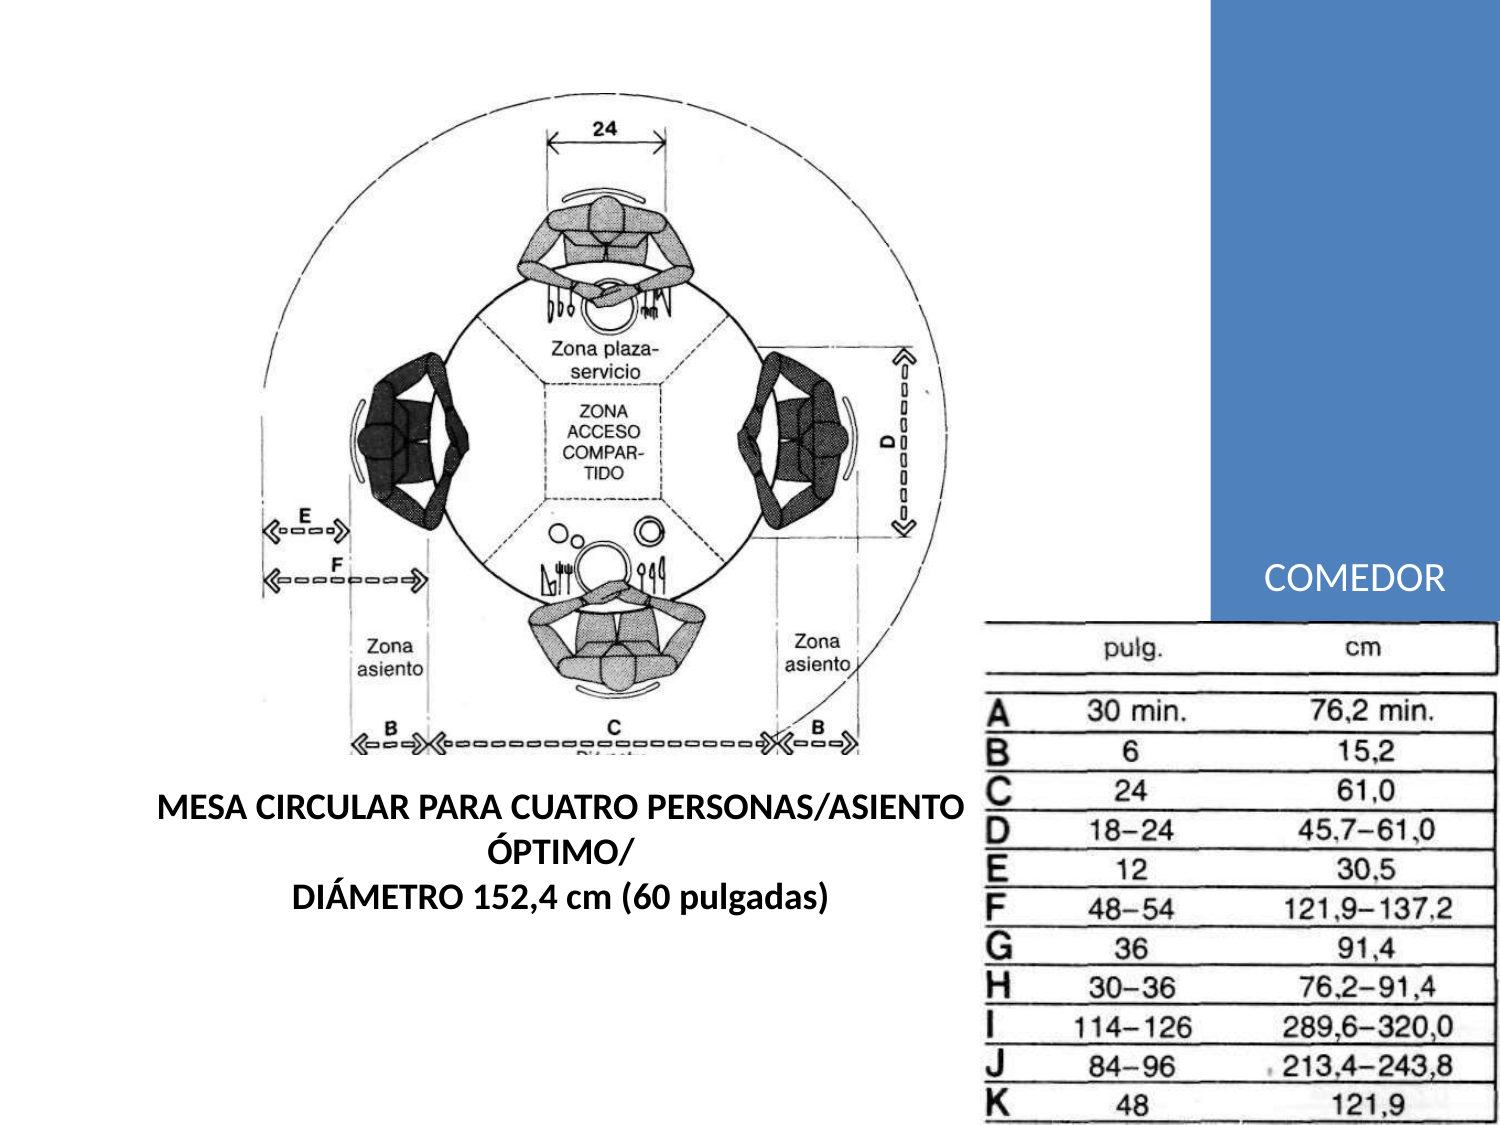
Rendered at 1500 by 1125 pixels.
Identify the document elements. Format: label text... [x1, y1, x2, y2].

title COMEDOR [1210, 0, 1500, 620]
picture [259, 93, 951, 755]
text_box MESA CIRCULAR PARA CUATRO PERSONAS/ASIENTO ÓPTIMO/ DIÁMETRO 152,4 cm (60 pulgadas) [123, 775, 975, 925]
picture [980, 621, 1500, 1125]
